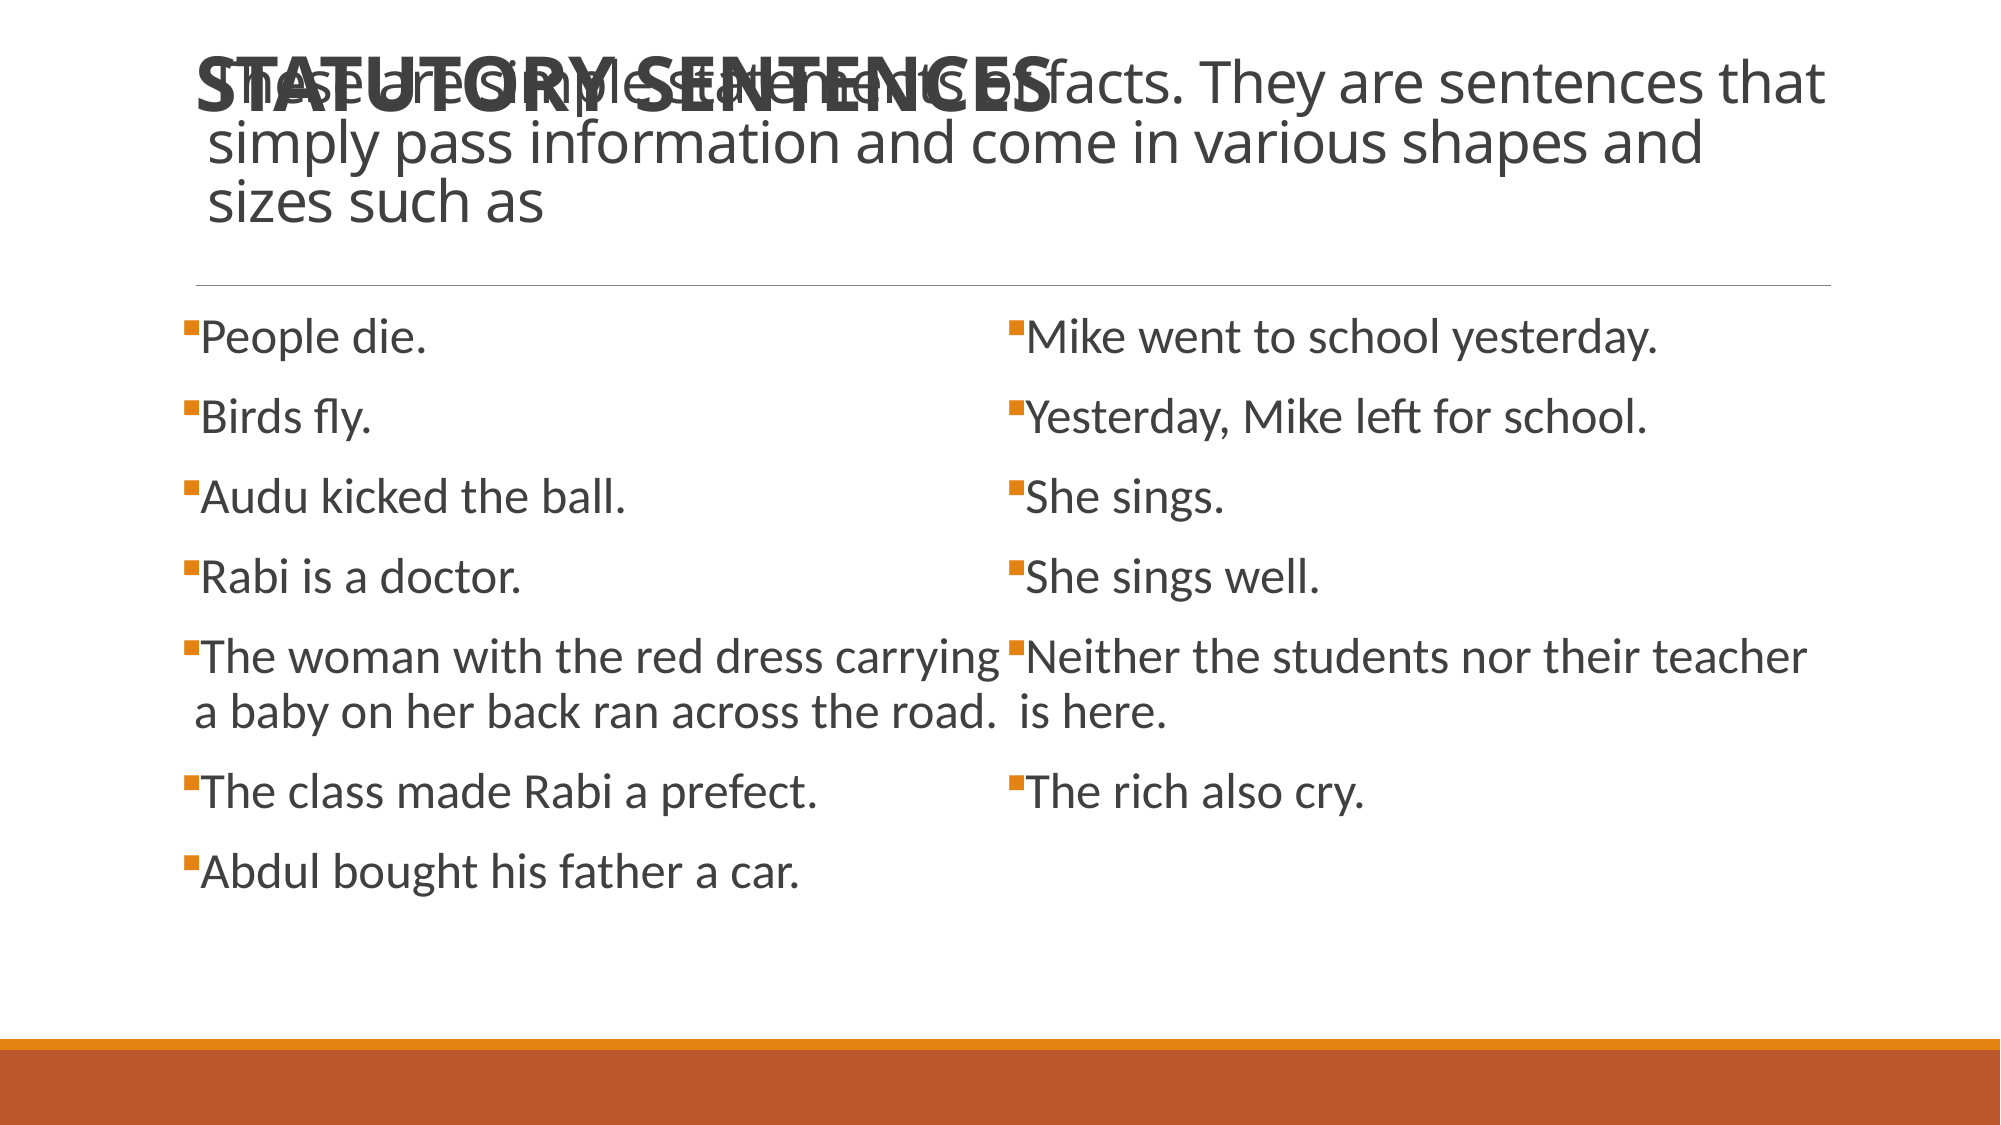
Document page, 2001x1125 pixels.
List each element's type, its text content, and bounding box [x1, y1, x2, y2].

title STATUTORY SENTENCES [180, 40, 1830, 226]
list People die. Birds fly. Audu kicked the ball. Rabi is a doctor. The woman with the red dress carrying a baby on her back ran across the road. The class made Rabi a prefect. Abdul bought his father a car. Mike went to school yesterday. Yesterday, Mike left for school. She sings. She sings well. Neither the students nor their teacher is here. The rich also cry. [180, 302, 1830, 963]
text_box These are simple statements of facts. They are sentences that simply pass information and come in various shapes and sizes such as [192, 138, 1843, 313]
